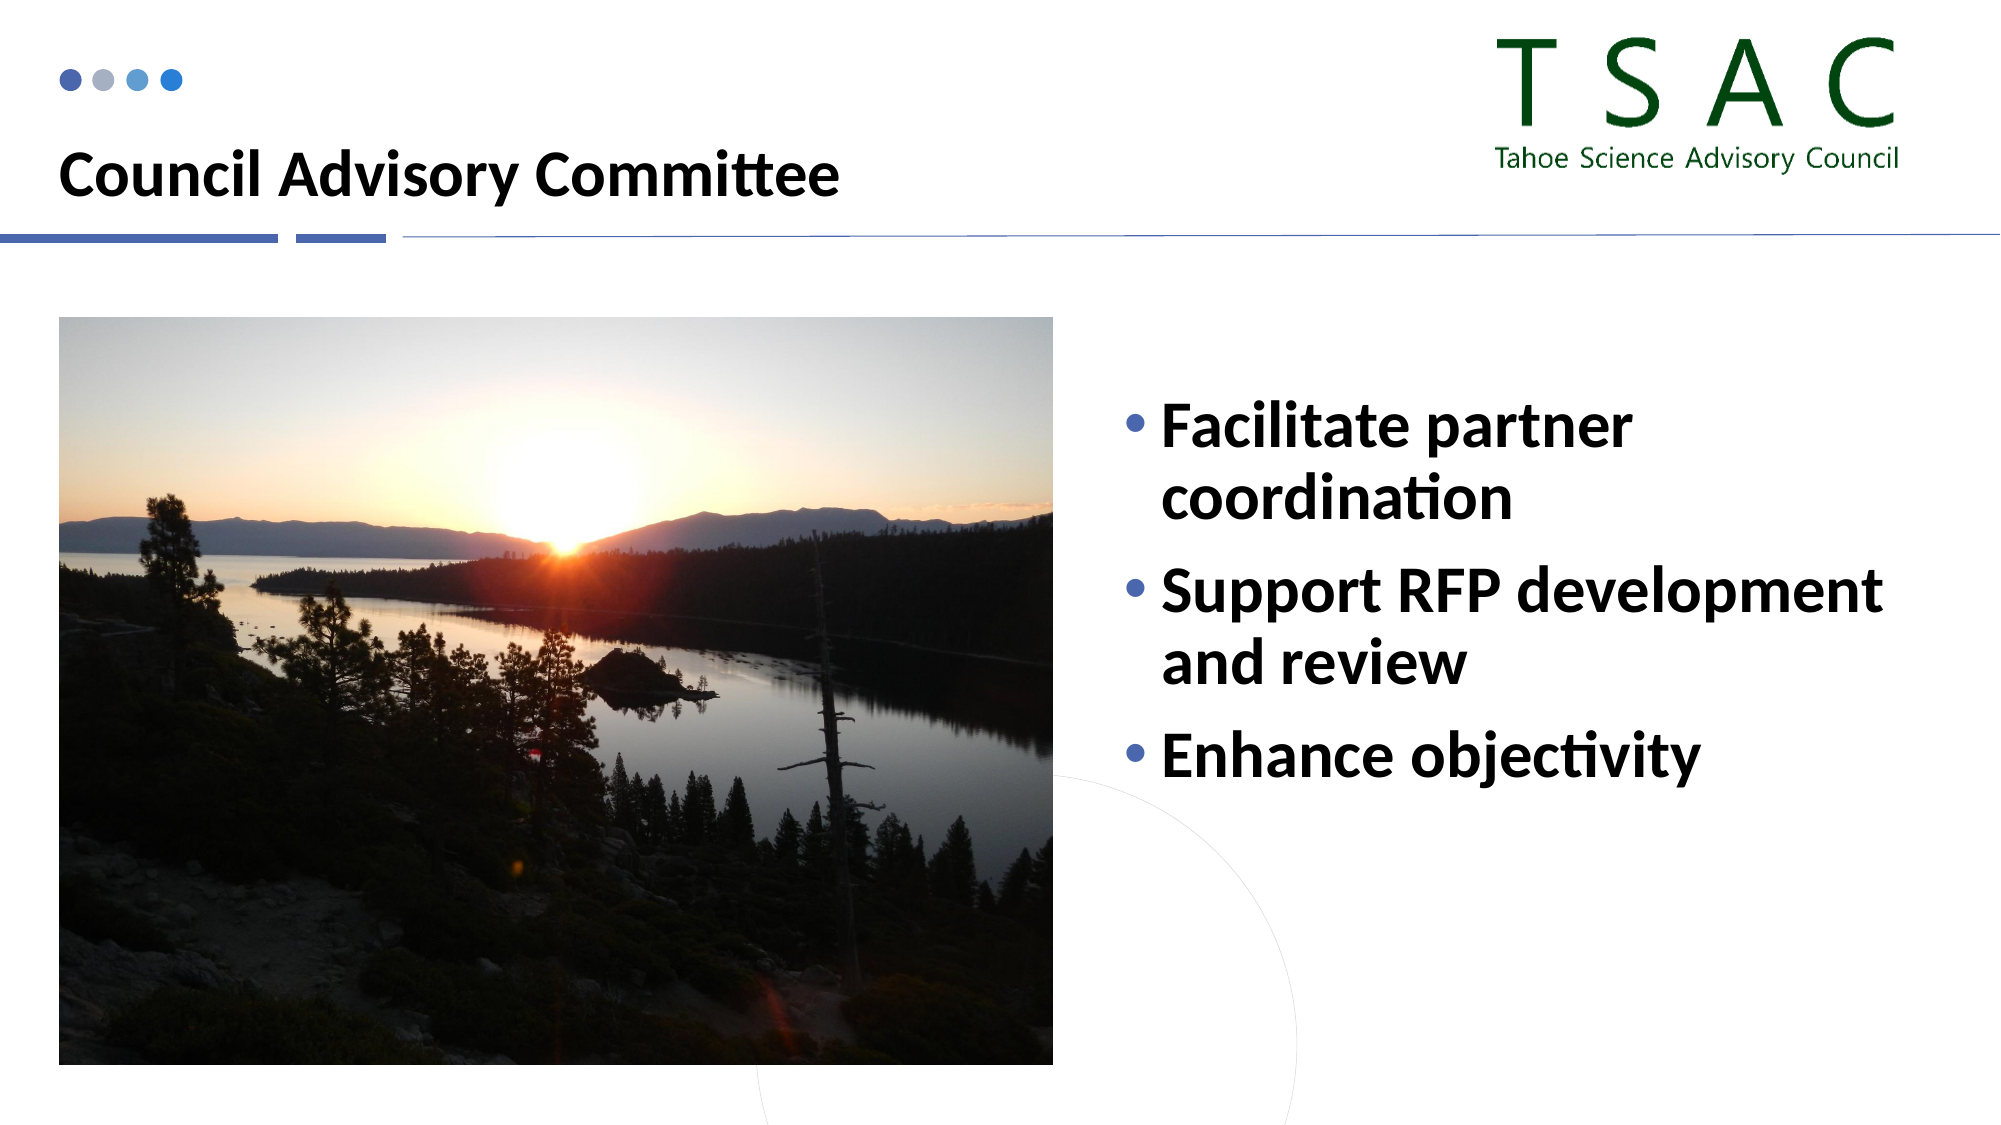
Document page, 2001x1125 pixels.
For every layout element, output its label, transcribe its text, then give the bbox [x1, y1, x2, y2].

list Facilitate partner coordination Support RFP development and review Enhance objectivity [1108, 382, 1941, 1066]
picture [59, 317, 1053, 1066]
title Council Advisory Committee [59, 59, 1941, 211]
picture [1475, 17, 1918, 202]
